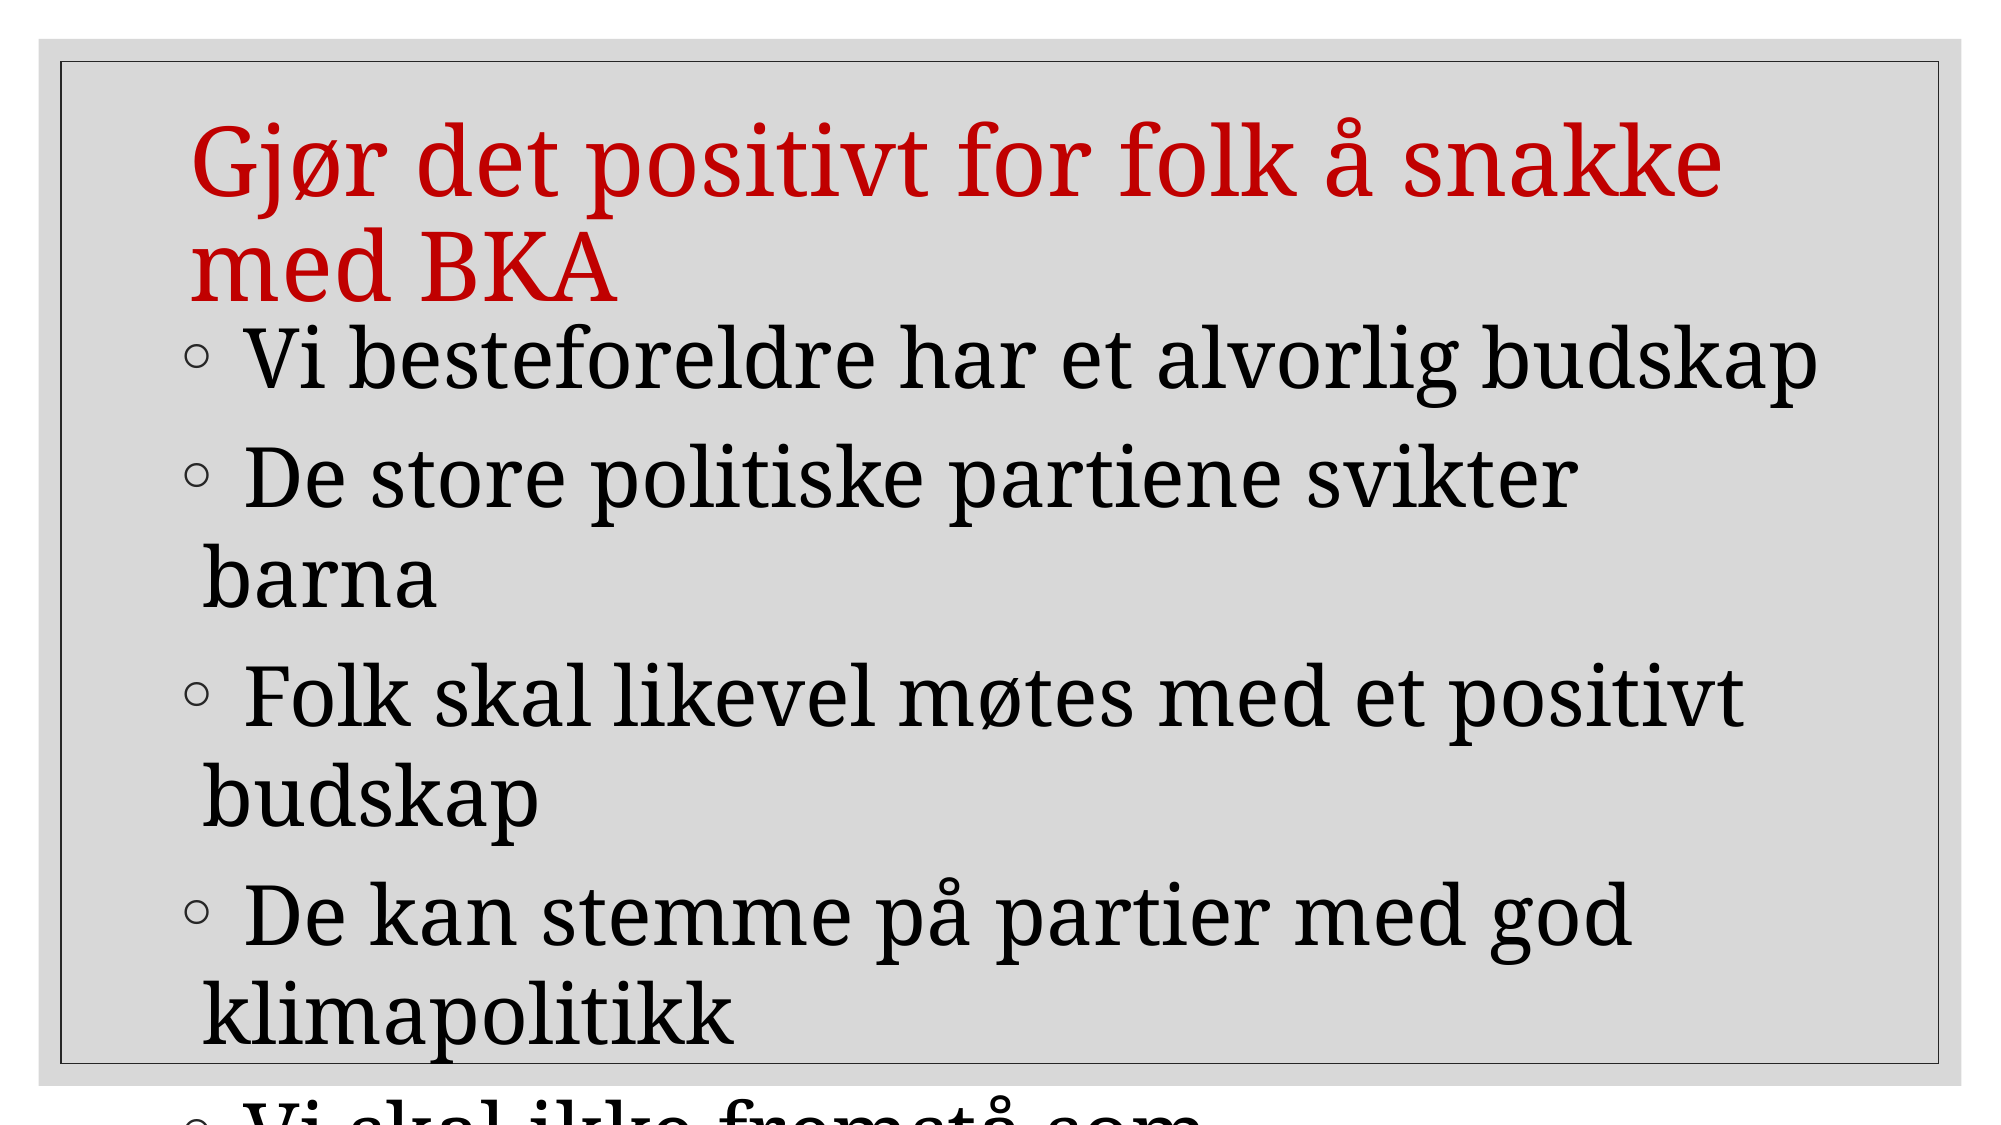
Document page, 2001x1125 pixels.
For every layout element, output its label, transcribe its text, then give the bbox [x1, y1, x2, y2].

list Vi besteforeldre har et alvorlig budskap De store politiske partiene svikter barna Folk skal likevel møtes med et positivt budskap De kan stemme på partier med god klimapolitikk Vi skal ikke fremstå som dommedagsprofeter Vær blid og optimistisk. Vi gir oss aldri på klima! [157, 298, 1854, 1020]
title Gjør det positivt for folk å snakke med BKA [174, 105, 1825, 298]
